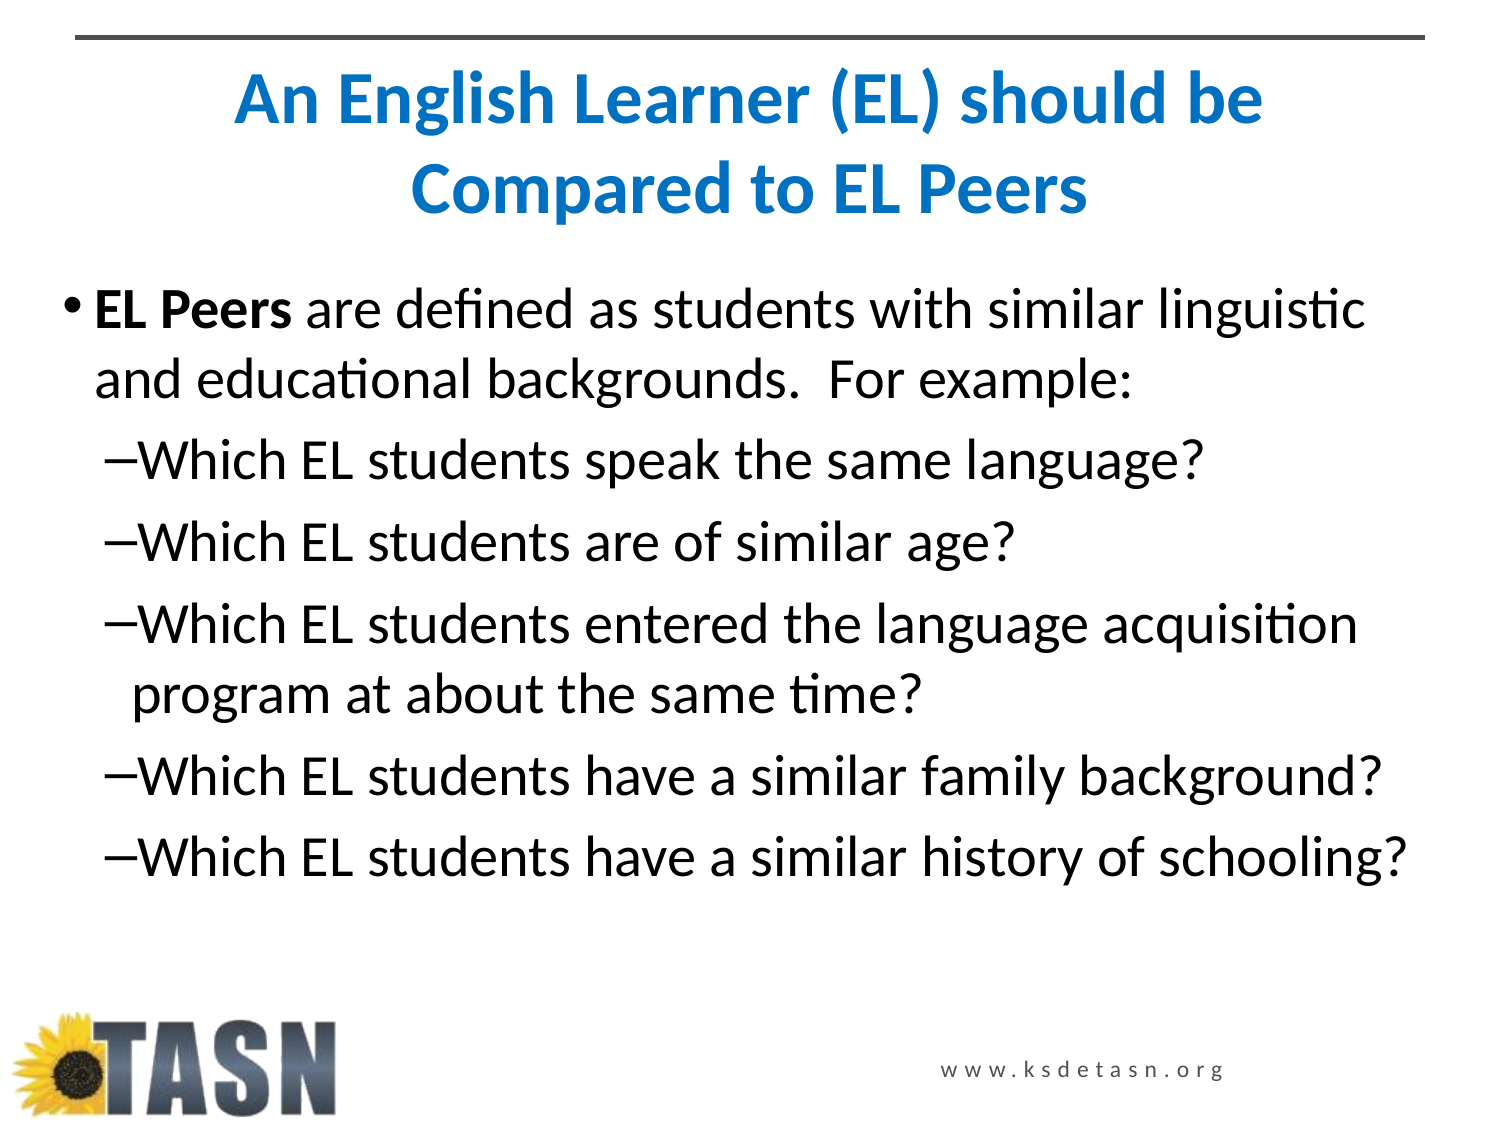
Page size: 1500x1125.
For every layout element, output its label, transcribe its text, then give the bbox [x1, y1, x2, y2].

list EL Peers are defined as students with similar linguistic and educational backgrounds. For example: Which EL students speak the same language? Which EL students are of similar age? Which EL students entered the language acquisition program at about the same time? Which EL students have a similar family background? Which EL students have a similar history of schooling? [47, 262, 1464, 1005]
title An English Learner (EL) should be Compared to EL Peers [75, 45, 1425, 233]
picture [12, 1012, 338, 1119]
